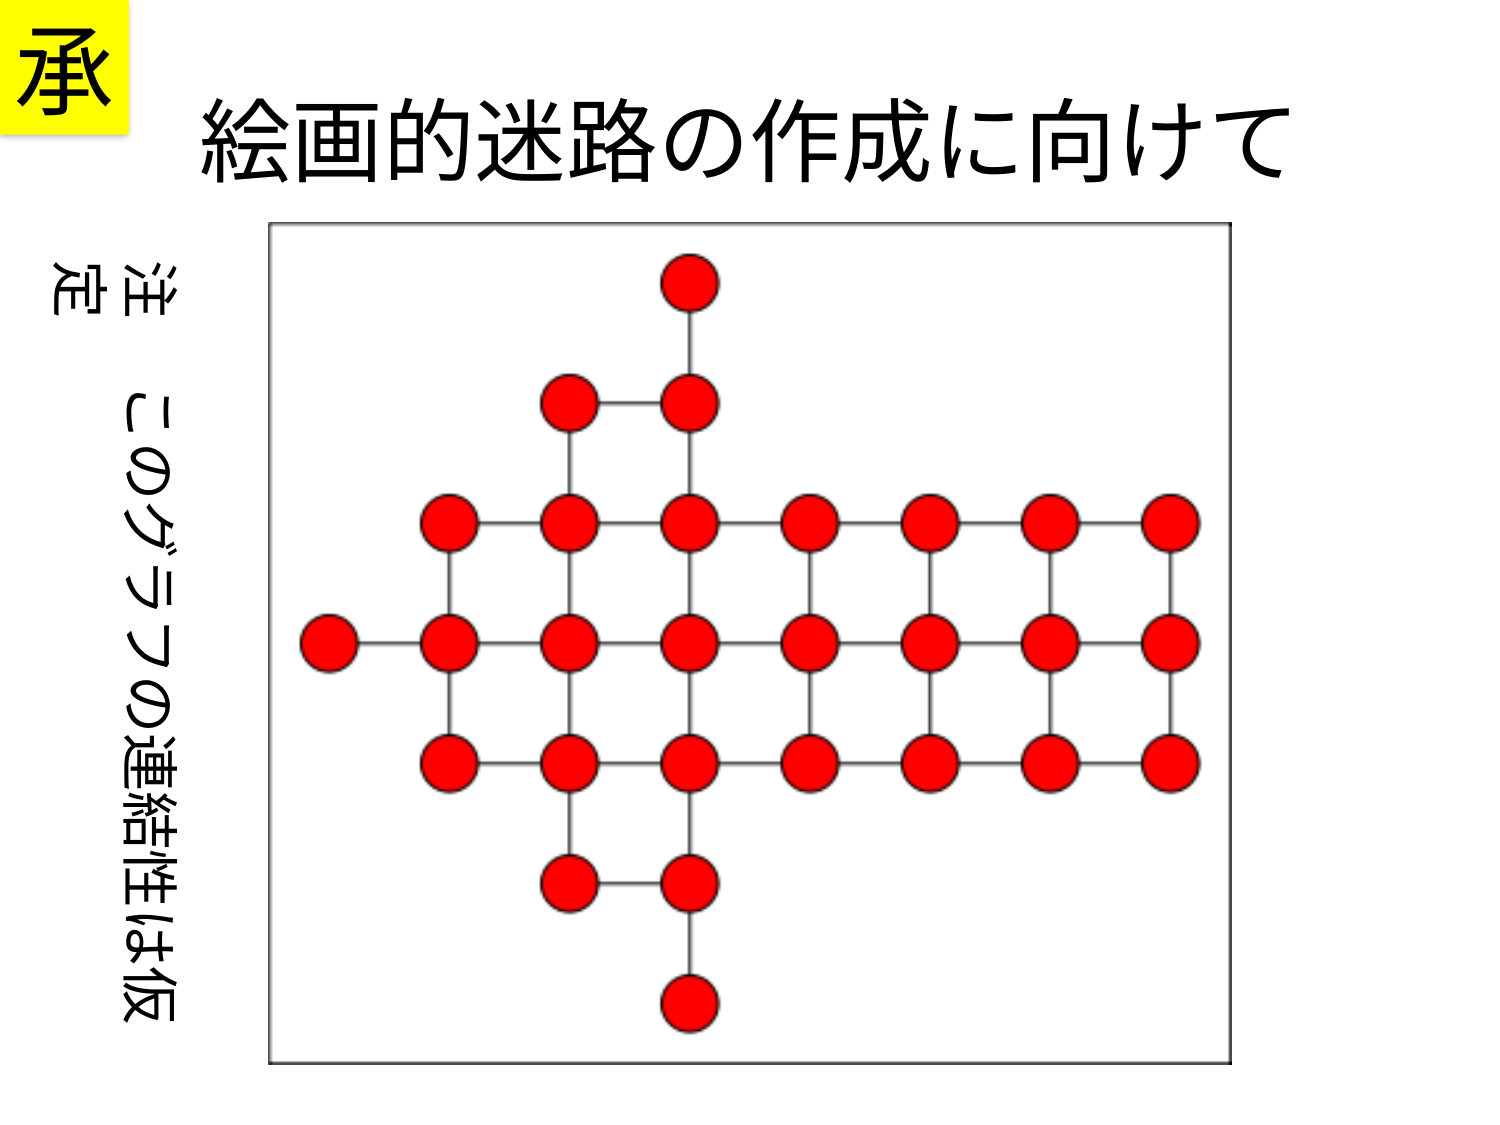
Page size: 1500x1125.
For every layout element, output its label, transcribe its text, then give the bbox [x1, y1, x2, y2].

text_box 承 [0, 0, 129, 135]
picture [268, 222, 1232, 1066]
title 絵画的迷路の作成に向けて [75, 45, 1425, 233]
text_box 注 このグラフの連結性は仮定 [93, 246, 195, 1090]
